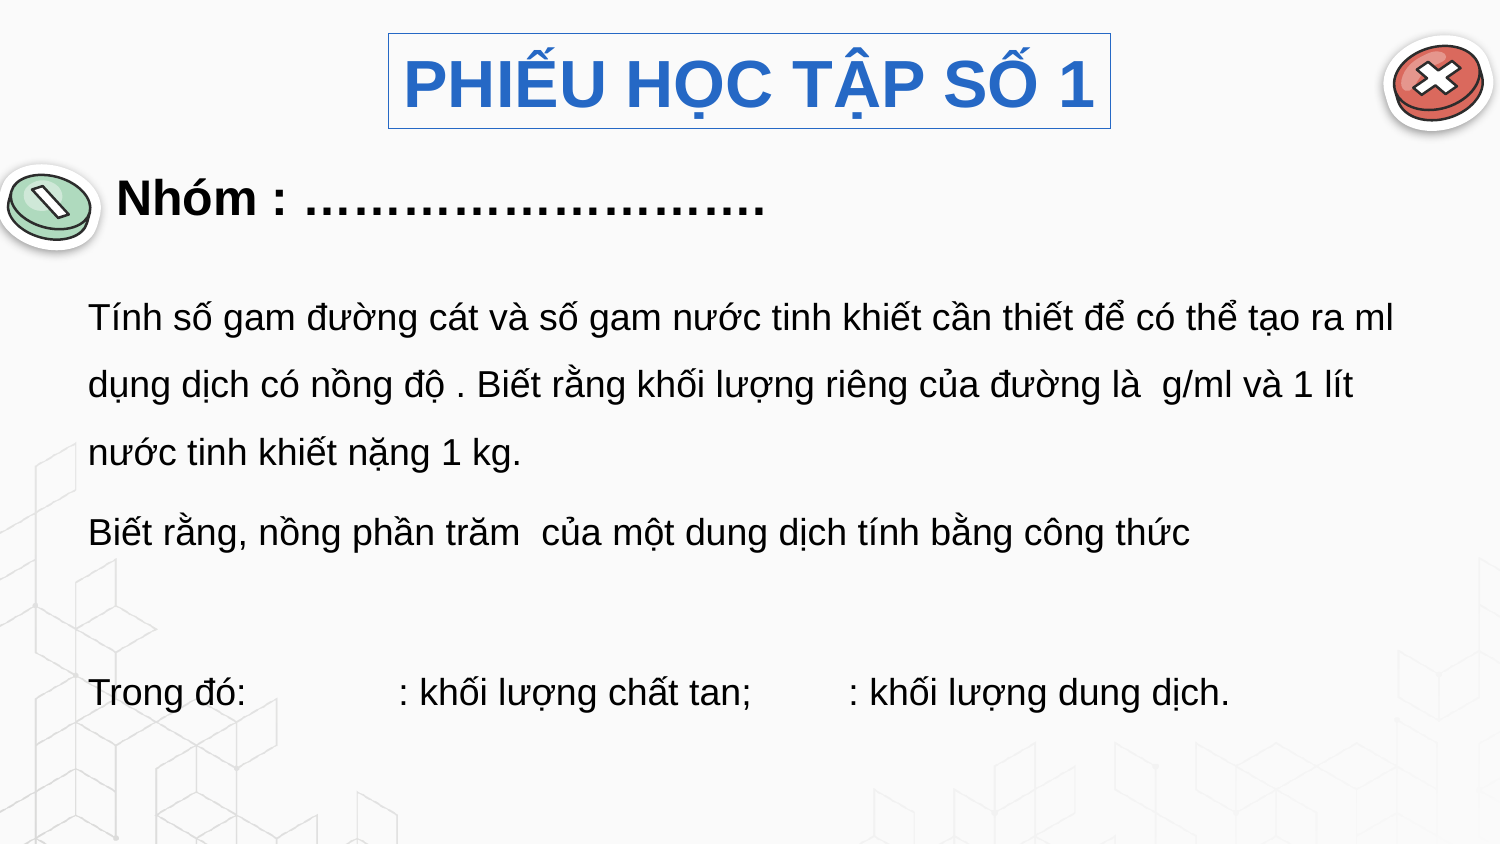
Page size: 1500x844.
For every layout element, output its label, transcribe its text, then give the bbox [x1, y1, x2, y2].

picture [823, 410, 1500, 844]
text_box Nhóm : ………………………. [101, 158, 782, 233]
text_box PHIẾU HỌC TẬP SỐ 1 [388, 33, 1111, 129]
picture [0, 348, 566, 844]
